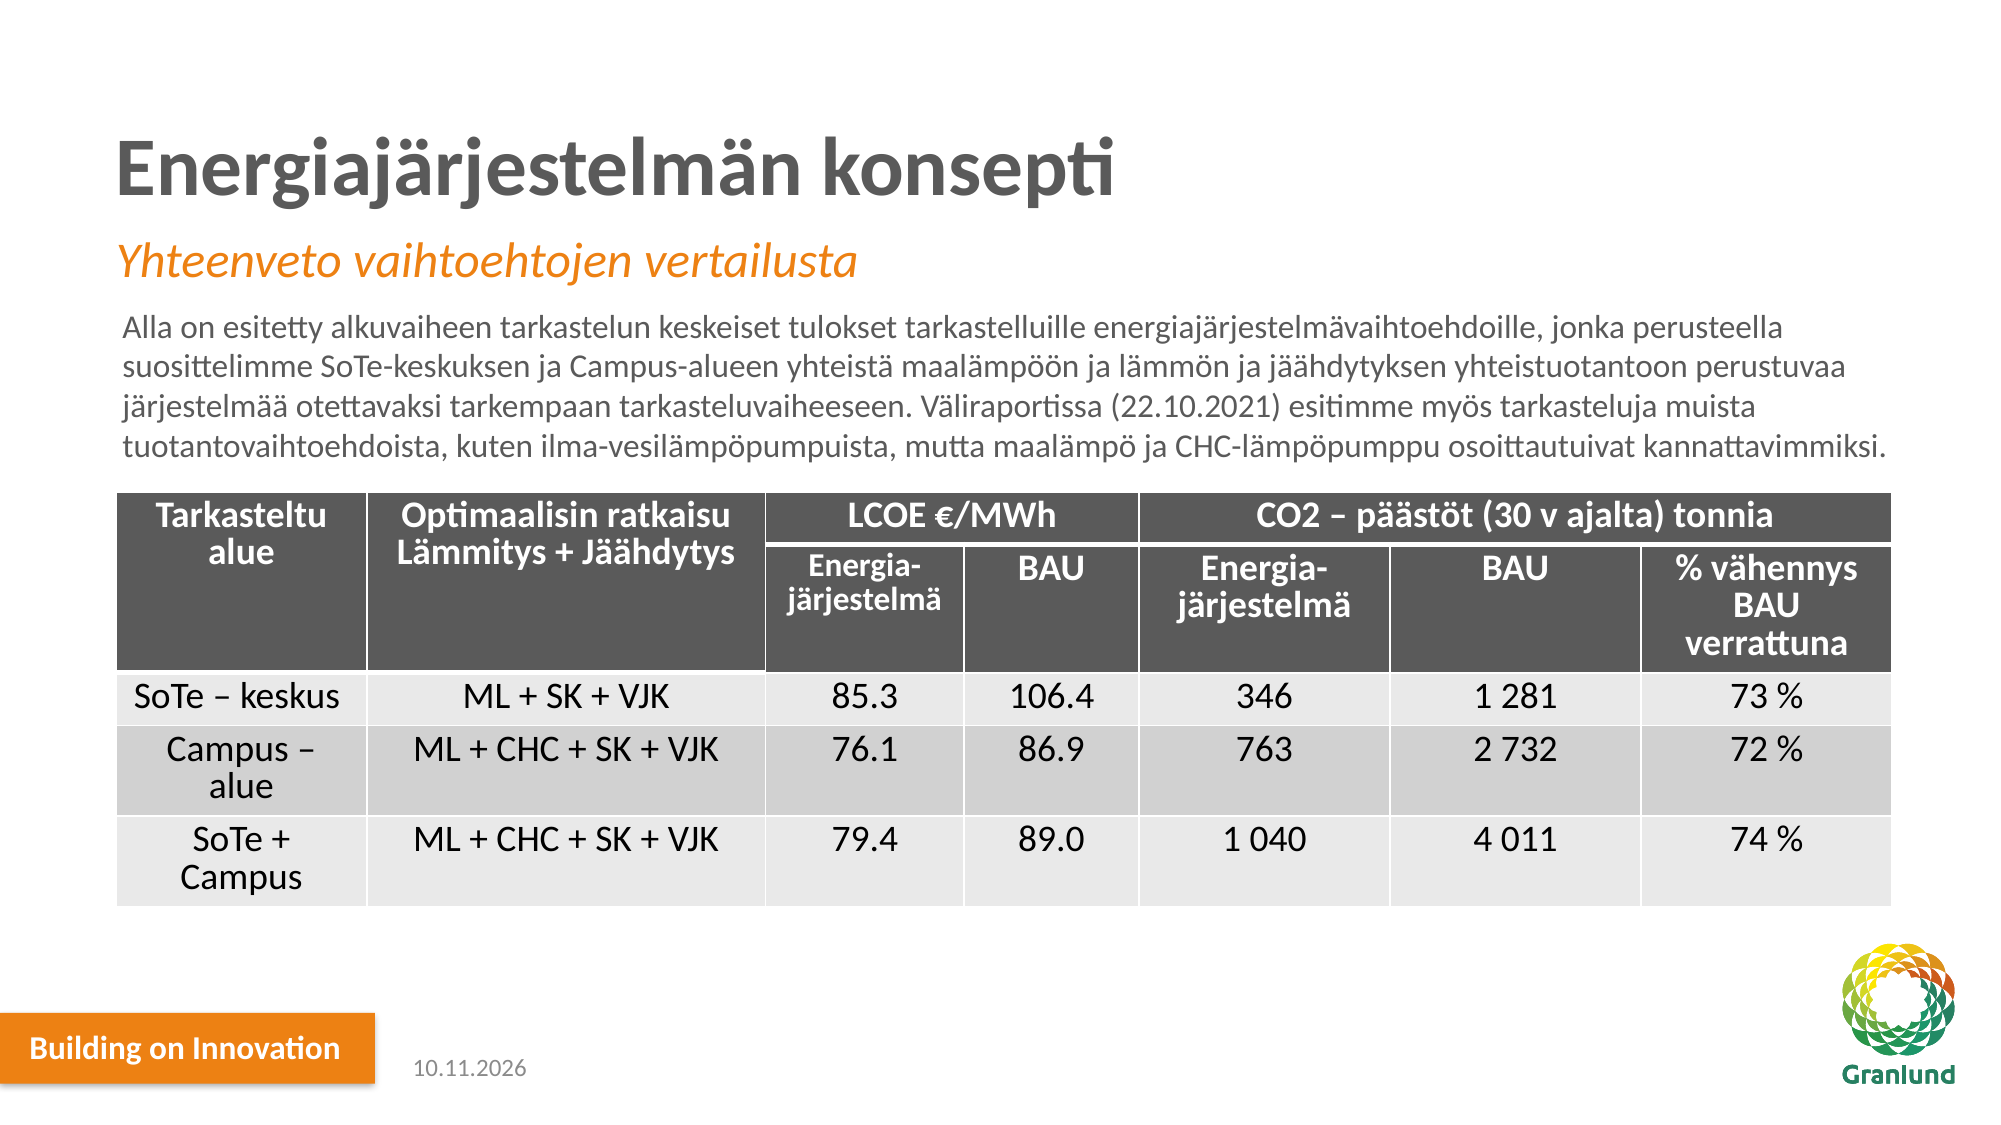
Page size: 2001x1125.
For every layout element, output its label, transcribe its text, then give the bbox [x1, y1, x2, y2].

table_cell 74 % [1642, 817, 1891, 906]
table_cell 89.0 [965, 817, 1138, 906]
table_cell SoTe + Campus [117, 817, 366, 906]
table_cell ML + CHC + SK + VJK [368, 726, 765, 815]
table_cell 763 [1140, 726, 1389, 815]
table_cell 346 [1140, 674, 1389, 725]
table_cell ML + SK + VJK [368, 675, 765, 725]
table_cell 86.9 [965, 726, 1138, 815]
table_cell 73 % [1642, 674, 1891, 725]
table_cell Energia-järjestelmä [1140, 547, 1389, 672]
table_header Tarkasteltu alue [117, 493, 366, 670]
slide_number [397, 1043, 848, 1091]
table_cell 106.4 [965, 674, 1138, 725]
table_cell 85.3 [766, 674, 963, 725]
table_cell 72 % [1642, 726, 1891, 815]
table_header Optimaalisin ratkaisu Lämmitys + Jäähdytys [368, 493, 765, 670]
table_cell SoTe – keskus [117, 675, 366, 725]
table_header CO2 – päästöt (30 v ajalta) tonnia [1140, 493, 1891, 542]
table_cell ML + CHC + SK + VJK [368, 817, 765, 906]
table_cell BAU [965, 547, 1138, 672]
title Energiajärjestelmän konsepti [115, 88, 1893, 212]
table_cell 4 011 [1391, 817, 1640, 906]
table_cell 1 281 [1391, 674, 1640, 725]
table_cell BAU [1391, 547, 1640, 672]
table_cell % vähennys BAU verrattuna [1642, 547, 1891, 672]
list Yhteenveto vaihtoehtojen vertailusta [115, 227, 1893, 297]
table_cell 79.4 [766, 817, 963, 906]
table_cell Campus – alue [117, 726, 366, 815]
text_box Alla on esitetty alkuvaiheen tarkastelun keskeiset tulokset tarkastelluille energiajärjestelmävaihtoehdoille, jonka perusteella suosittelimme SoTe-keskuksen ja Campus-alueen yhteistä maalämpöön ja lämmön ja jäähdytyksen yhteistuotantoon perustuvaa järjestelmää otettavaksi tarkempaan tarkasteluvaiheeseen. Väliraportissa (22.10.2021) esitimme myös tarkasteluja muista tuotantovaihtoehdoista, kuten ilma-vesilämpöpumpuista, mutta maalämpö ja CHC-lämpöpumppu osoittautuivat kannattavimmiksi. [107, 297, 1945, 472]
table_cell Energia-järjestelmä [766, 547, 963, 672]
table_cell 76.1 [766, 726, 963, 815]
table_cell 1 040 [1140, 817, 1389, 906]
table_header LCOE €/MWh [766, 493, 1138, 542]
table_cell 2 732 [1391, 726, 1640, 815]
